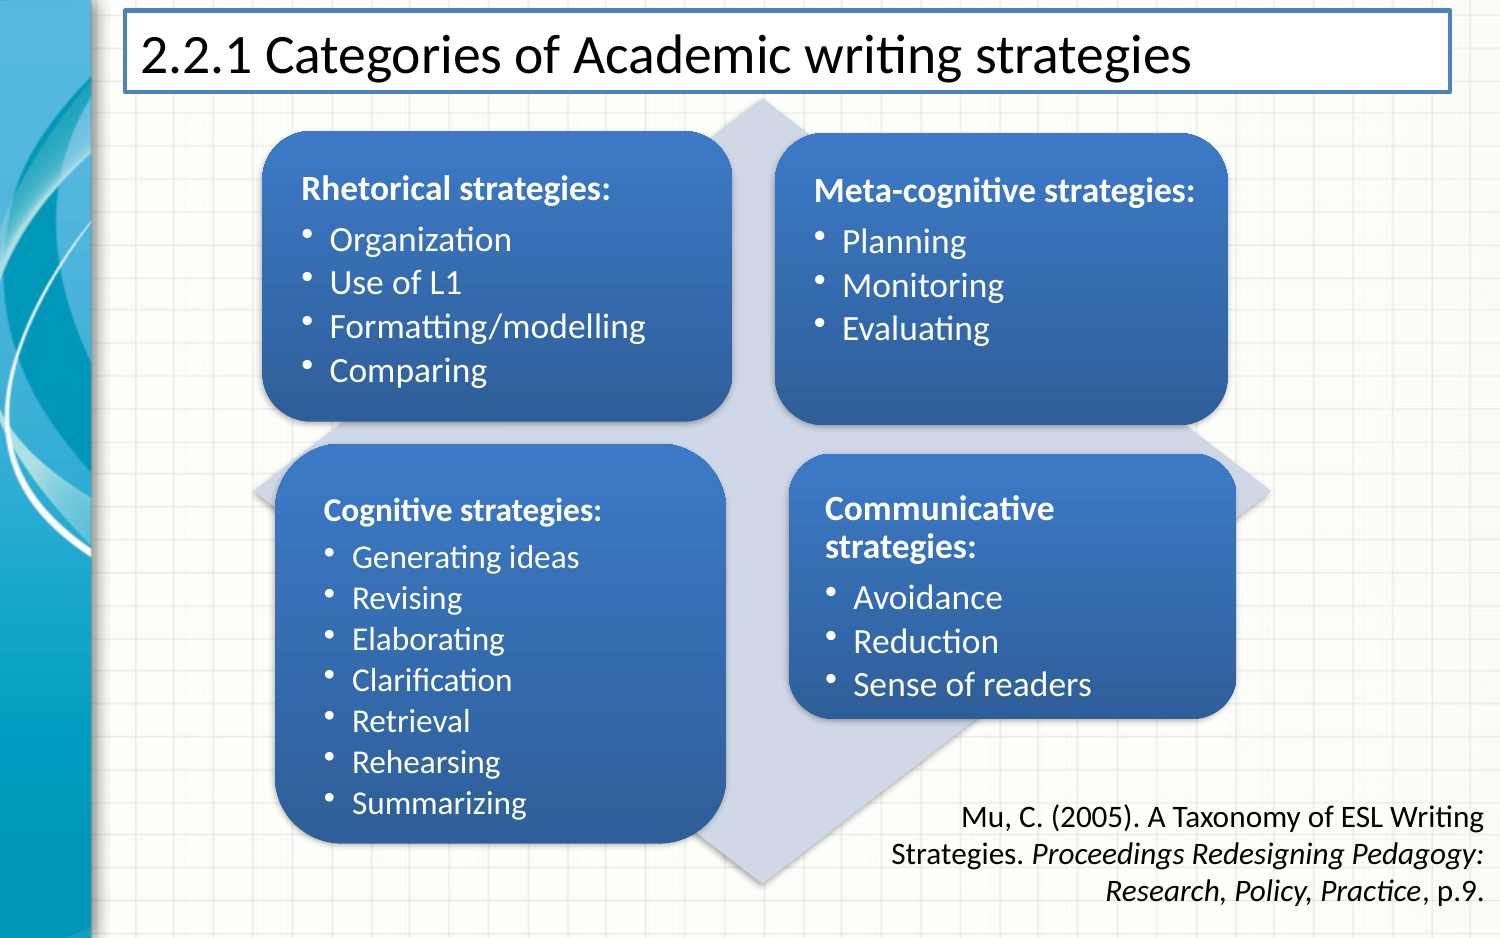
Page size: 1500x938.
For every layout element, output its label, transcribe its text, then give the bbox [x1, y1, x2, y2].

title 2.2.1 Categories of Academic writing strategies [123, 8, 1452, 94]
picture [0, 0, 1500, 938]
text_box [124, 56, 1401, 911]
text_box Mu, C. (2005). A Taxonomy of ESL Writing Strategies. Proceedings Redesigning Pedagogy: Research, Policy, Practice, p.9. [875, 768, 1500, 935]
